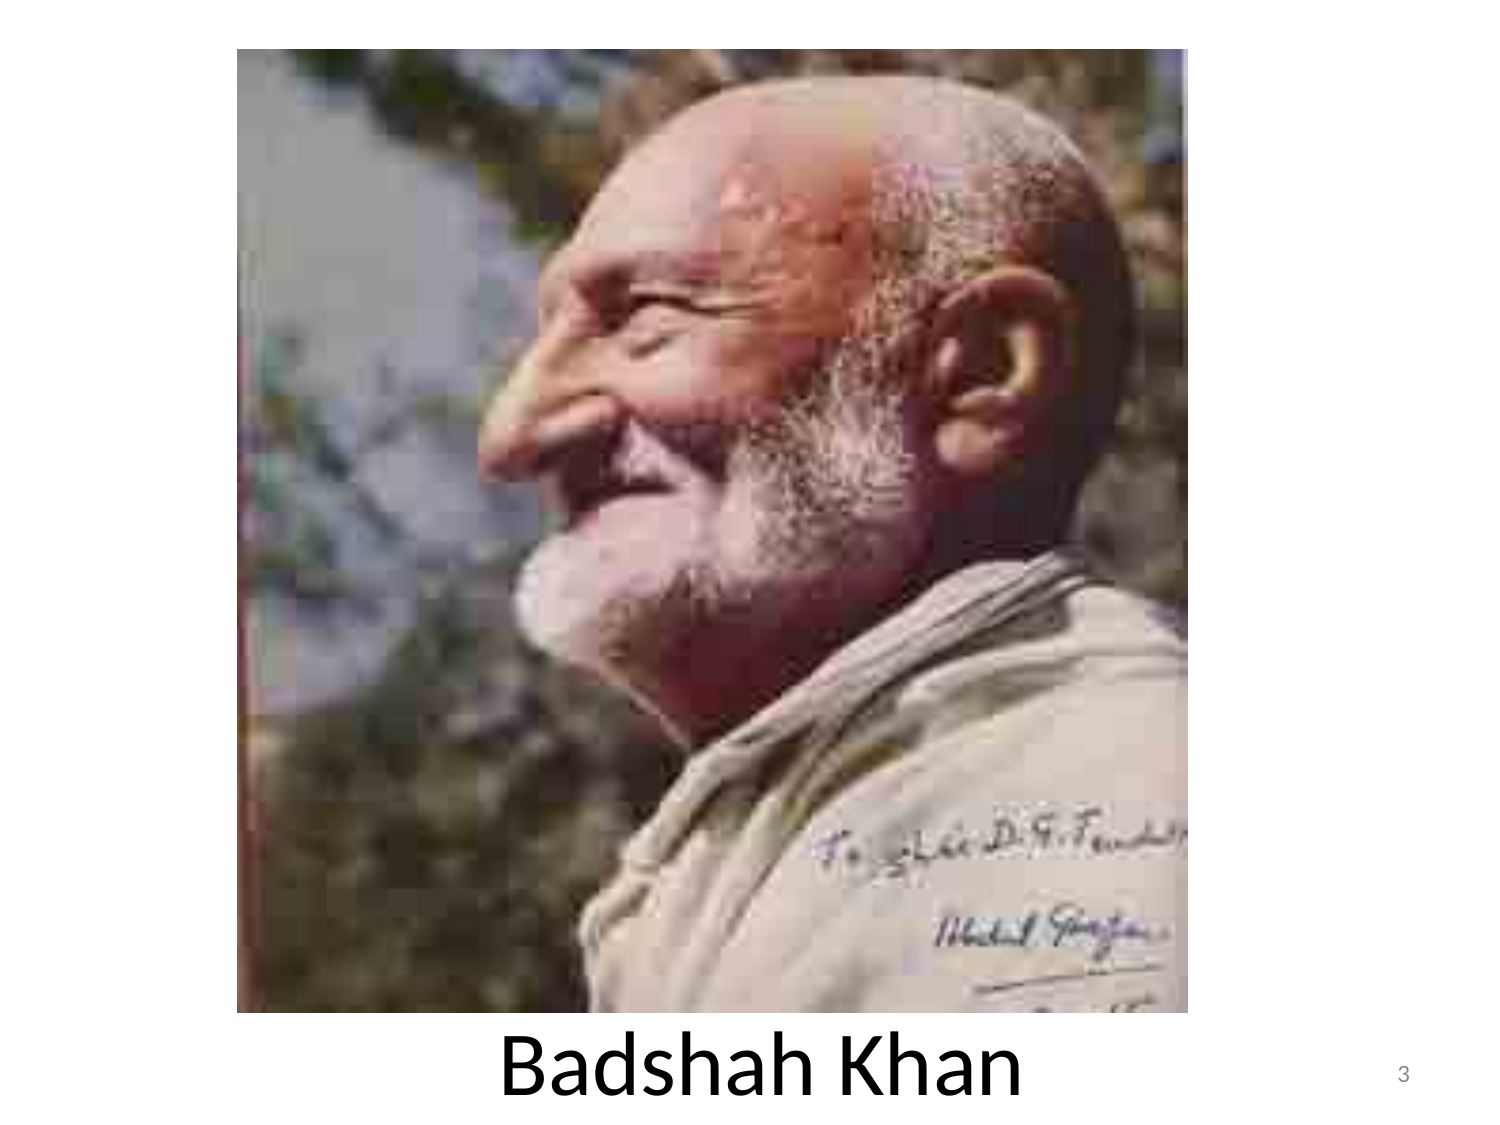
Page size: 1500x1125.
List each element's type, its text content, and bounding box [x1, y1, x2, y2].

slide_number 3 [1074, 1042, 1425, 1103]
title Badshah Khan [125, 1012, 1400, 1104]
picture [237, 49, 1188, 1014]
